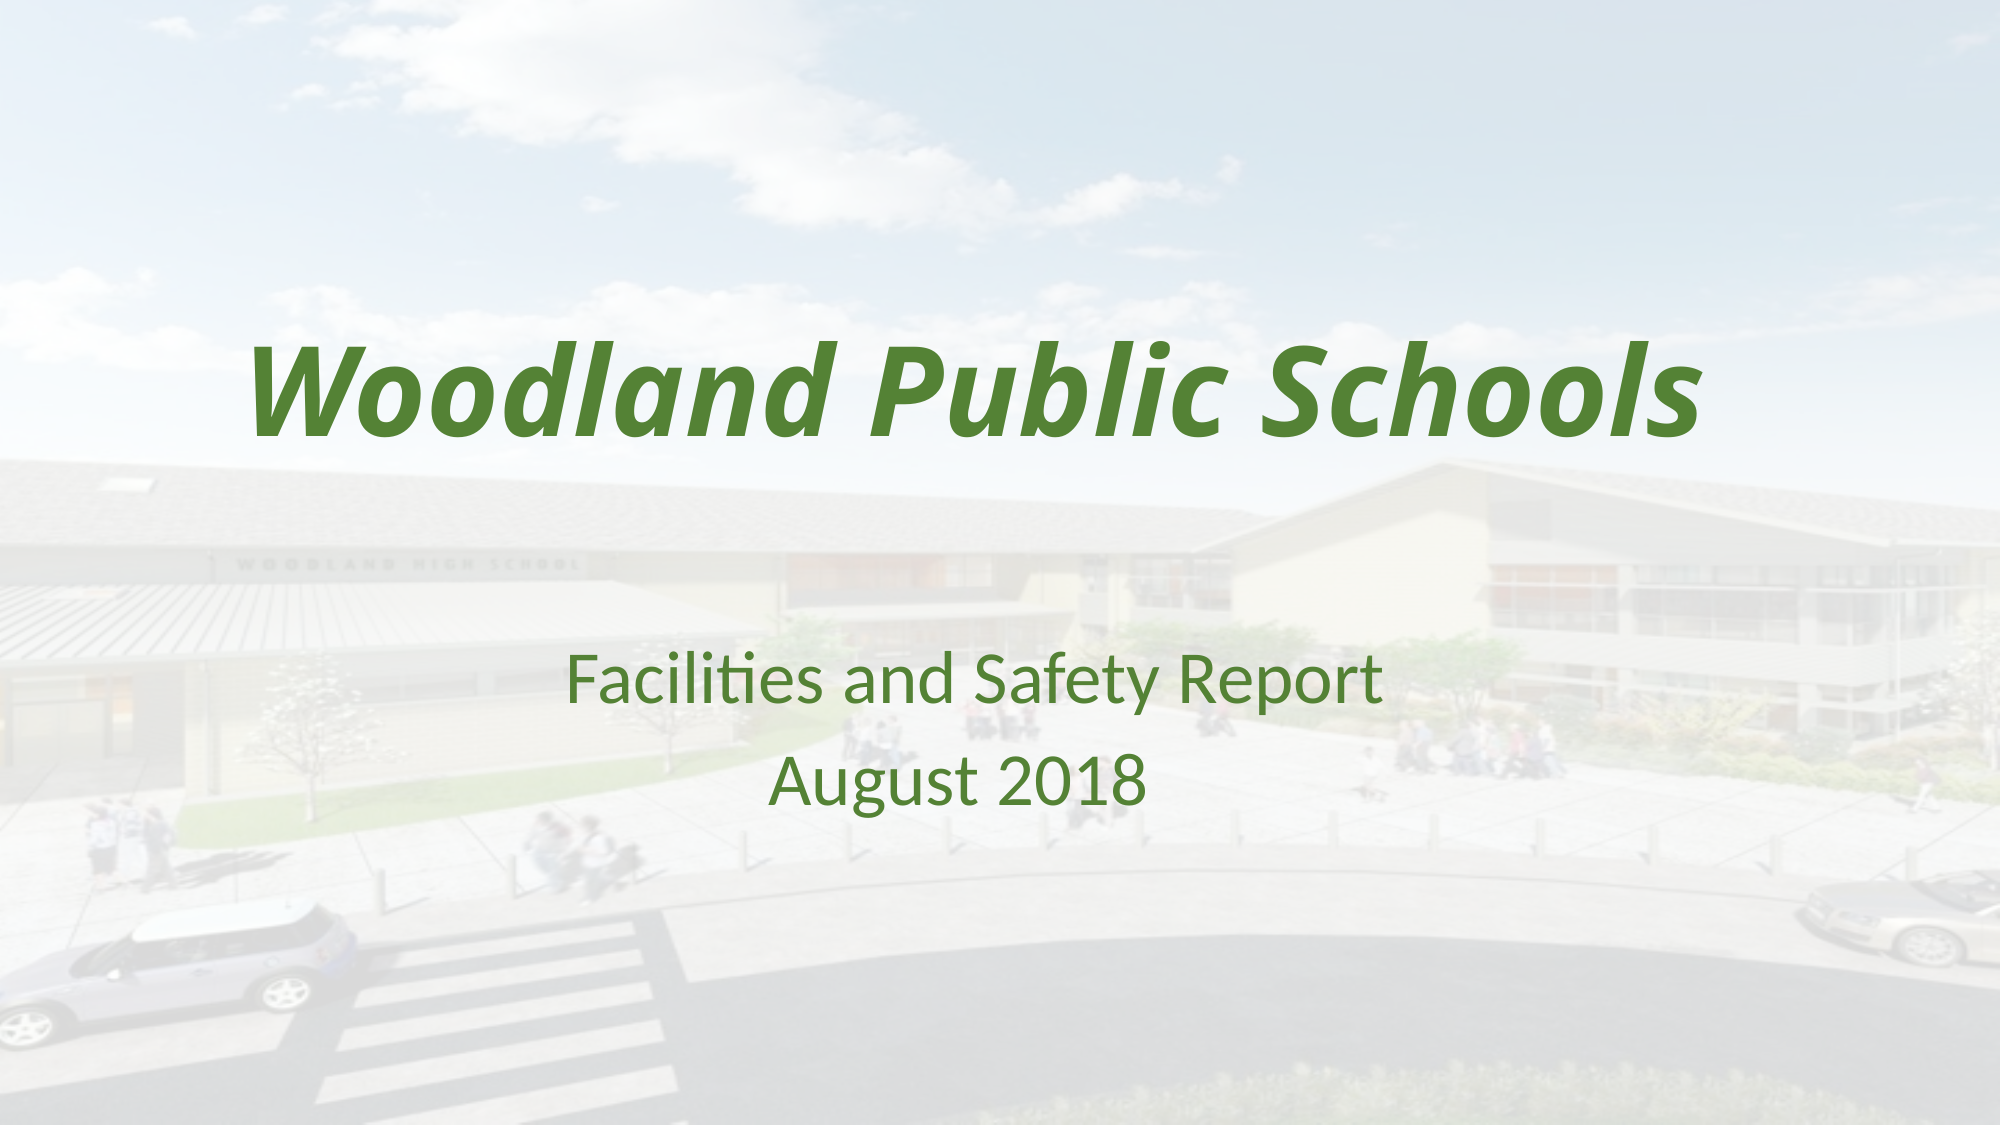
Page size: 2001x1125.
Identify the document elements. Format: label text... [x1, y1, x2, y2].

title Woodland Public Schools [200, 80, 1750, 472]
subtitle Facilities and Safety Report August 2018 [225, 631, 1726, 903]
